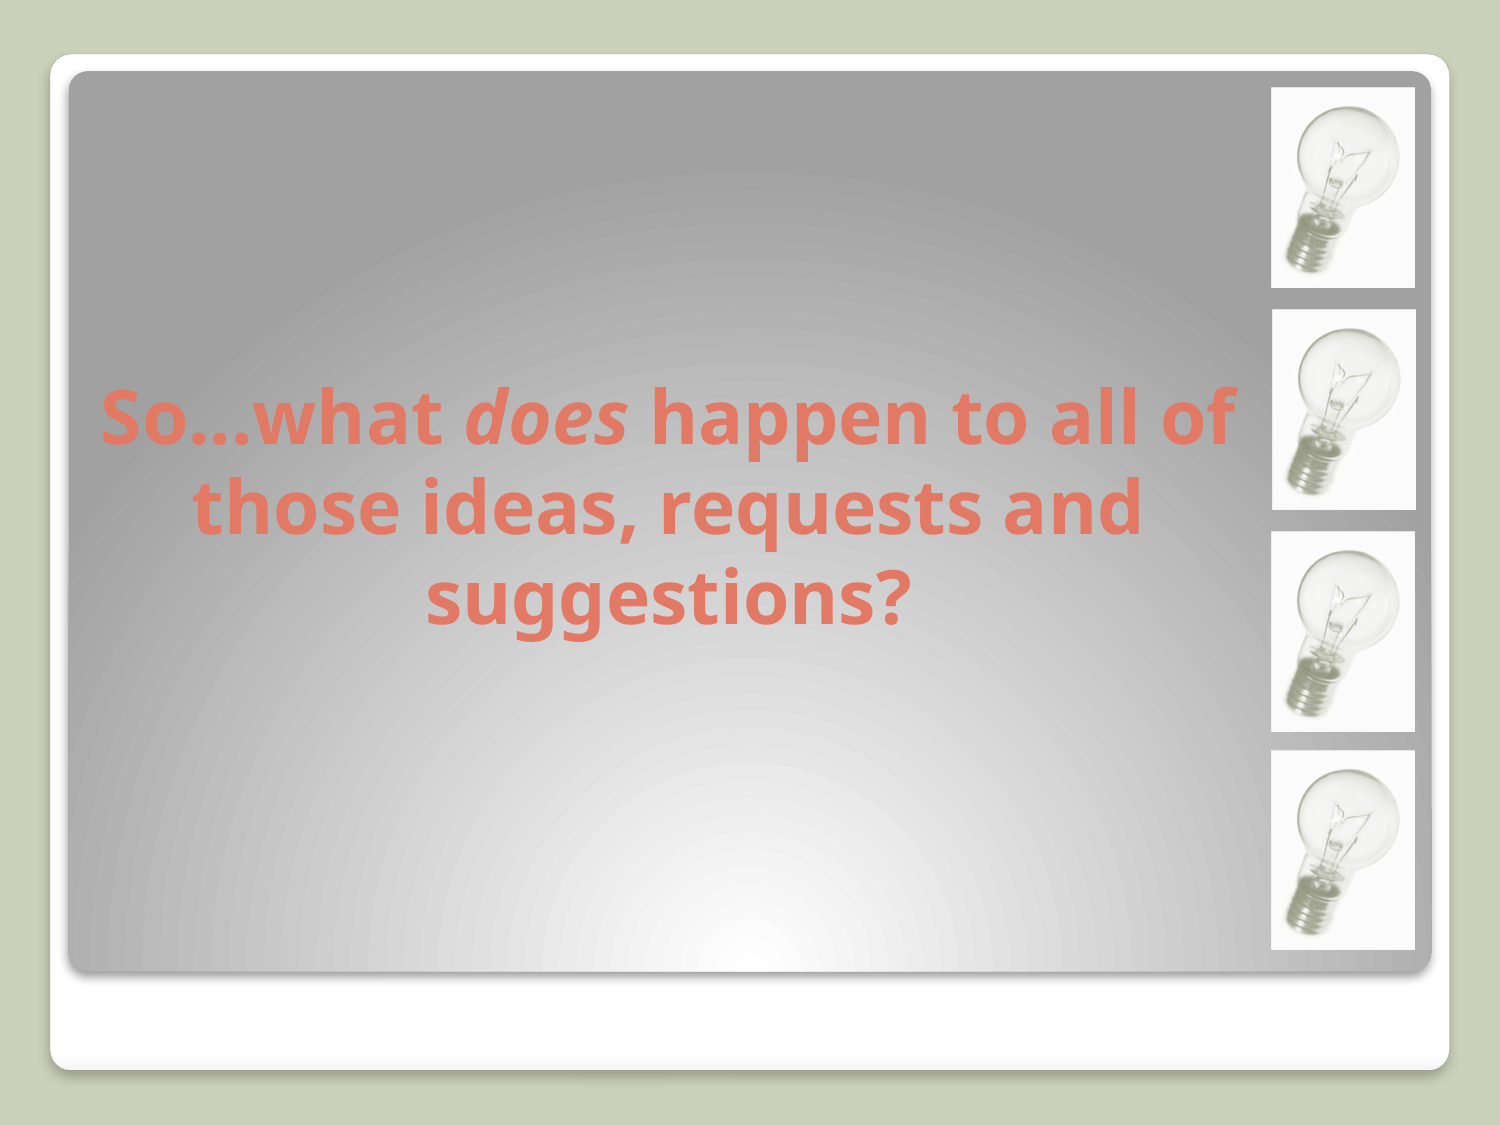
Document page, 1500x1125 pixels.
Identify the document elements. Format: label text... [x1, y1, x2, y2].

picture [1242, 559, 1444, 703]
picture [1242, 115, 1444, 260]
picture [1242, 778, 1444, 922]
picture [1243, 337, 1444, 481]
text_box So...what does happen to all of those ideas, requests and suggestions? [74, 249, 1263, 648]
